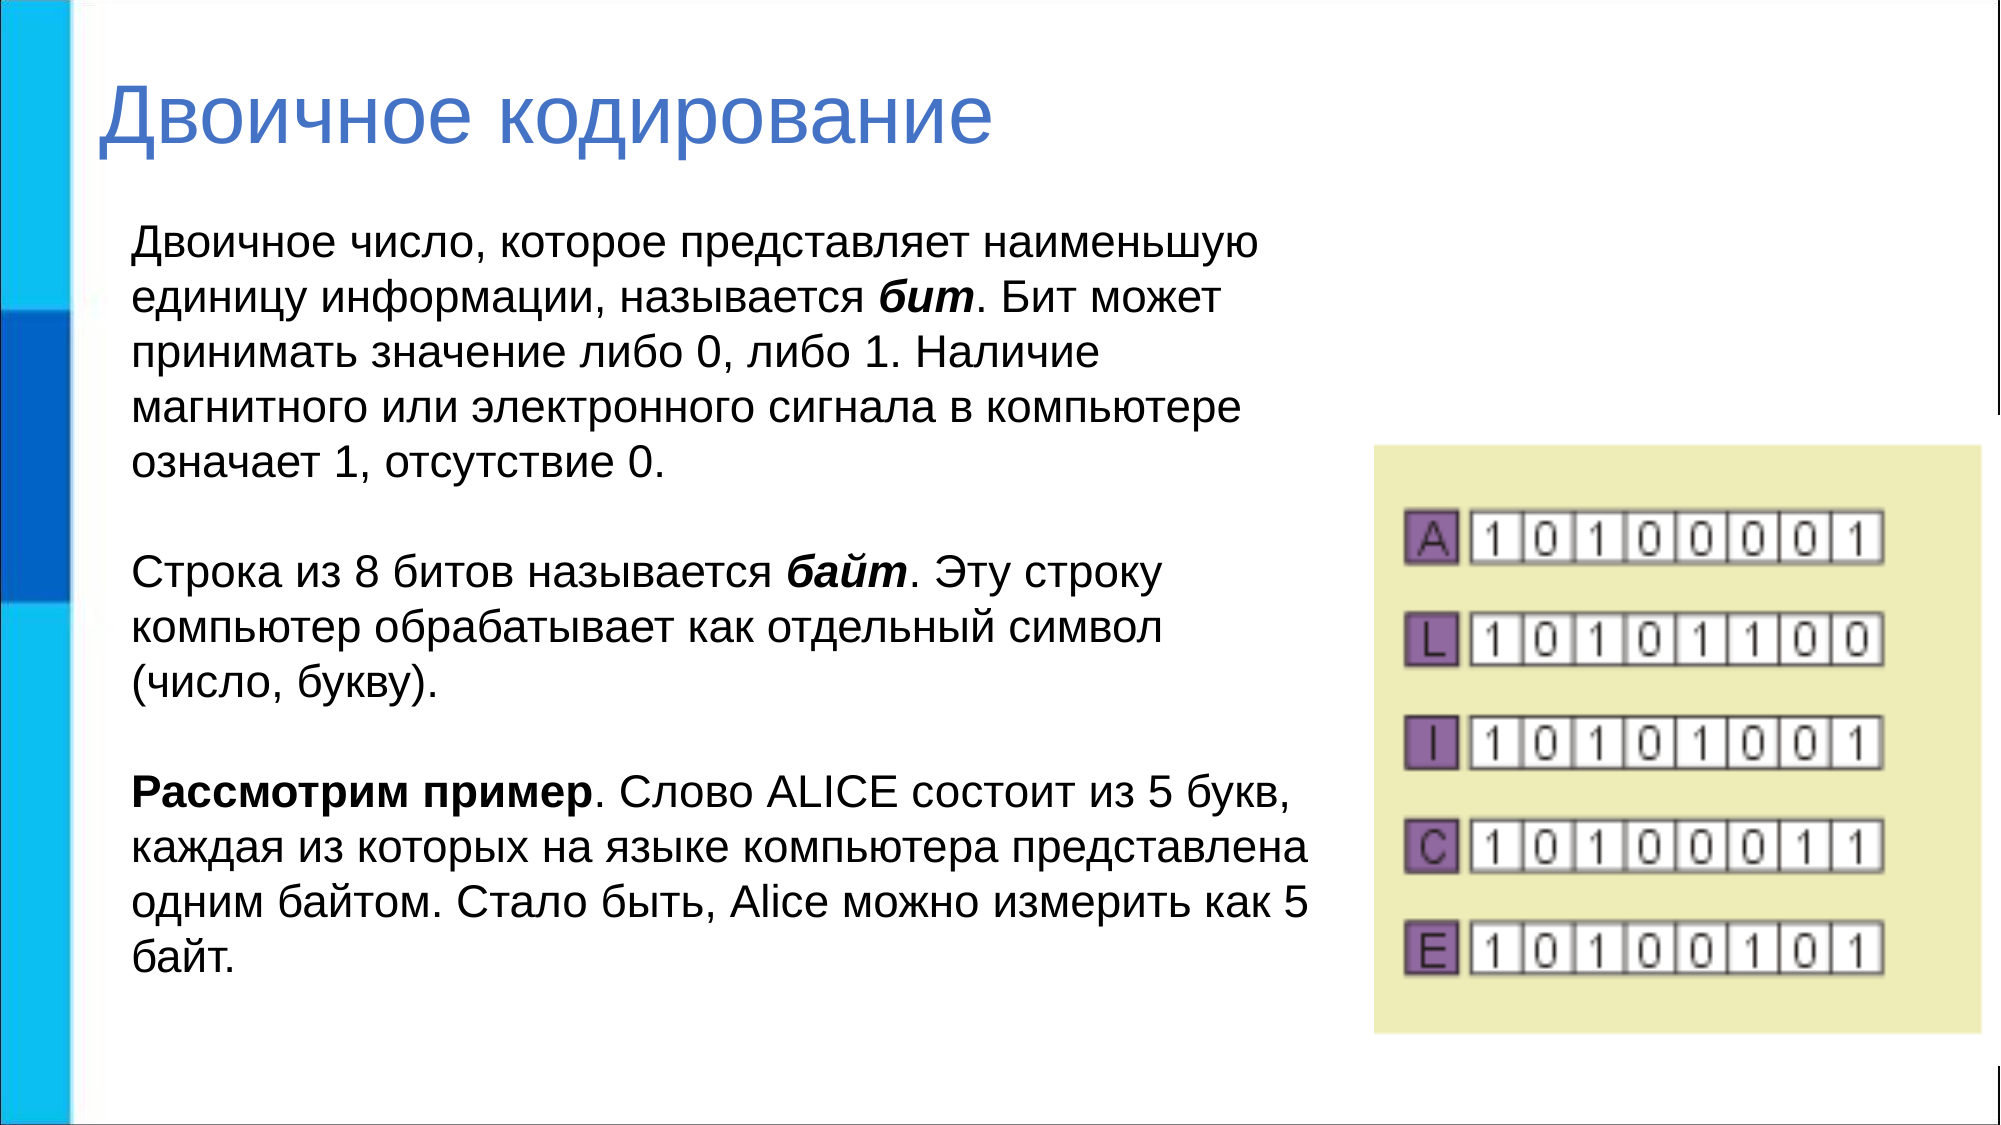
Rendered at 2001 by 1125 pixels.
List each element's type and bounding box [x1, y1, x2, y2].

list [0, 0, 2000, 1125]
picture [1374, 415, 2000, 1066]
